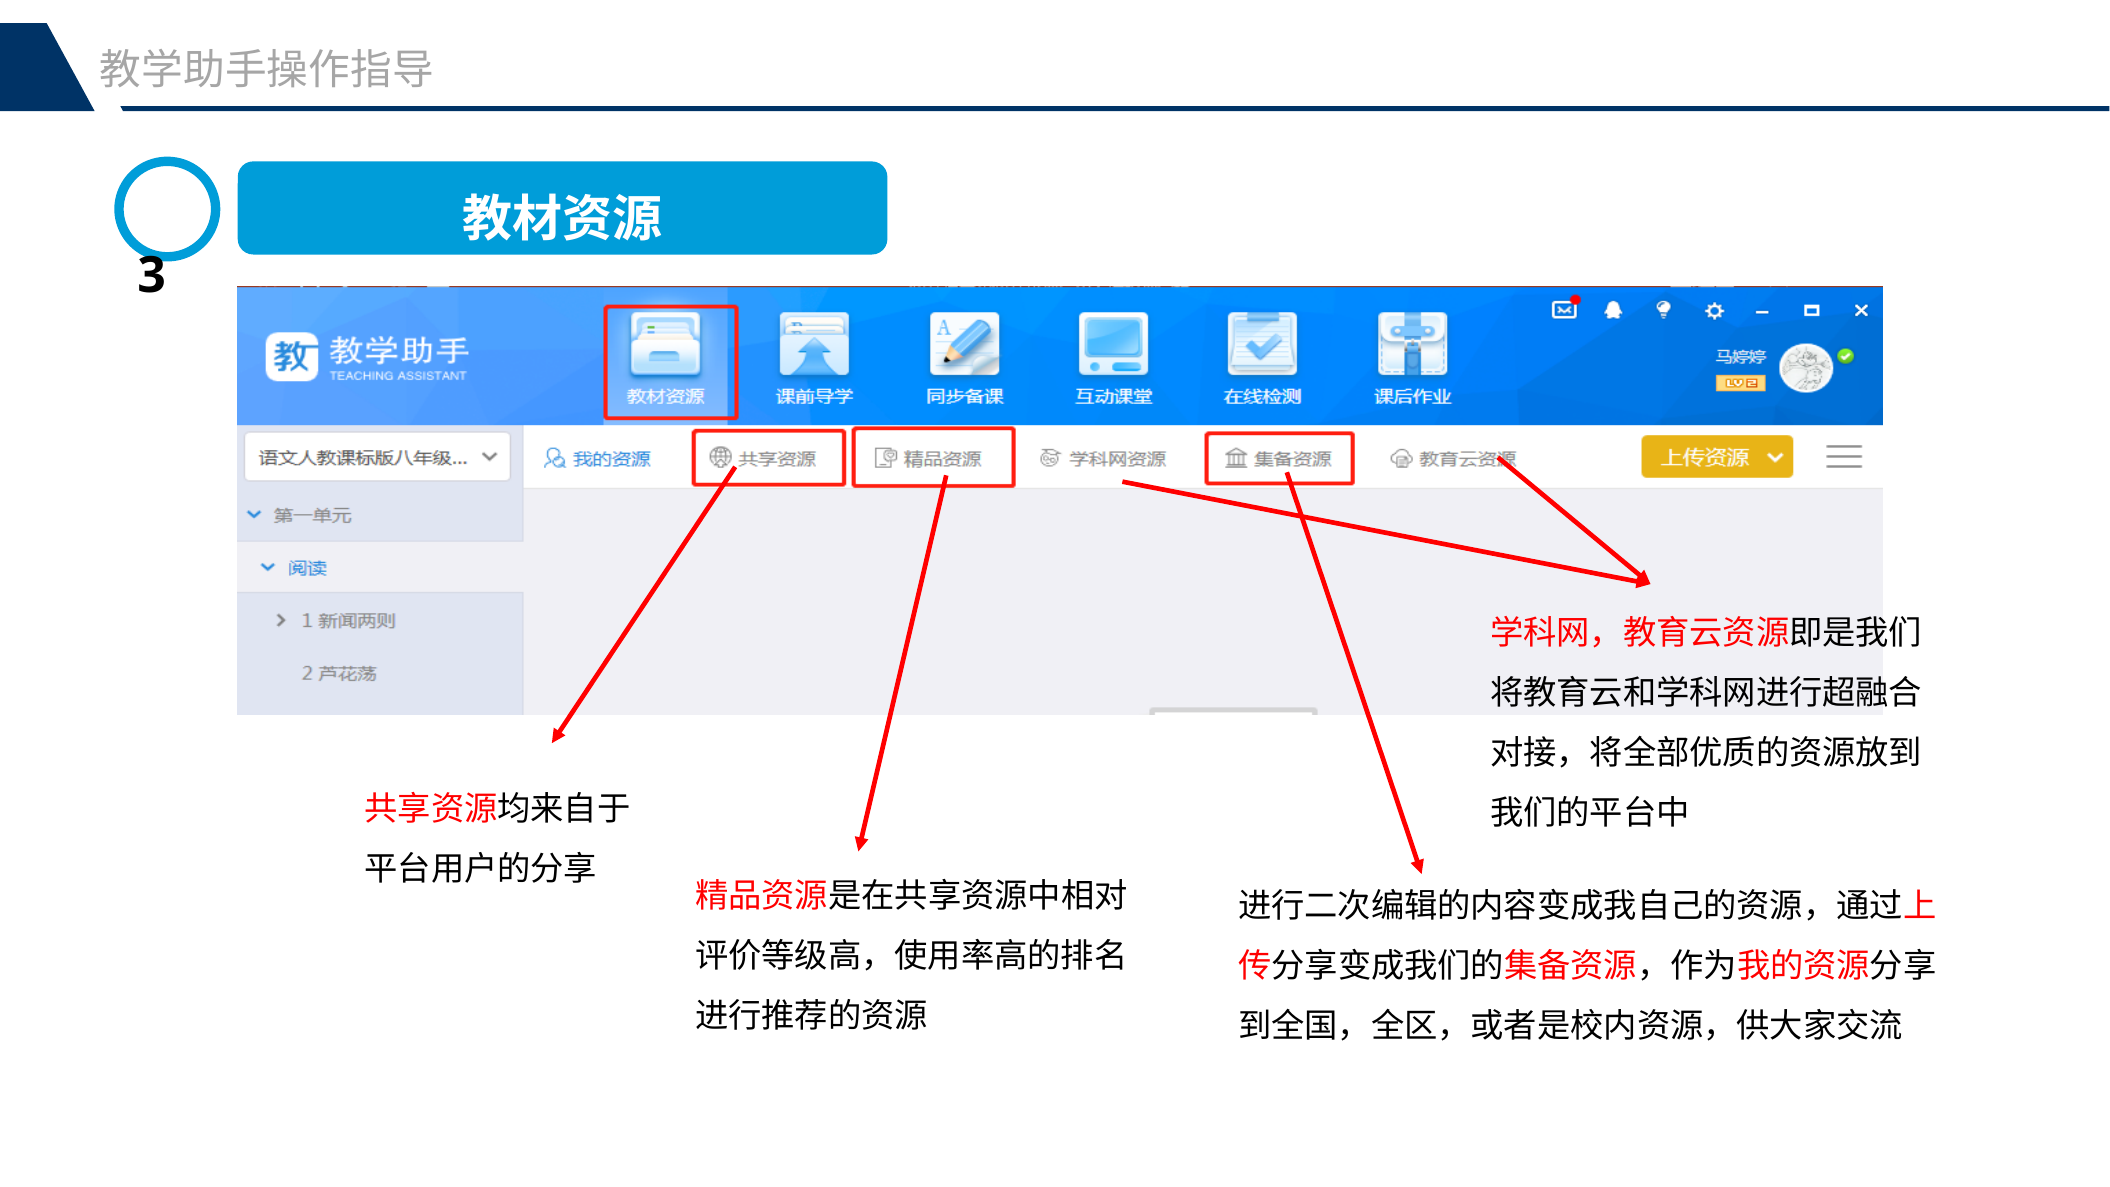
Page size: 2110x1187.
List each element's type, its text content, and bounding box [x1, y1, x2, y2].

text_box [118, 104, 2110, 113]
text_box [119, 161, 888, 257]
text_box [0, 22, 97, 113]
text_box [237, 286, 1965, 1048]
text_box 教学助手操作指导 [99, 42, 603, 93]
